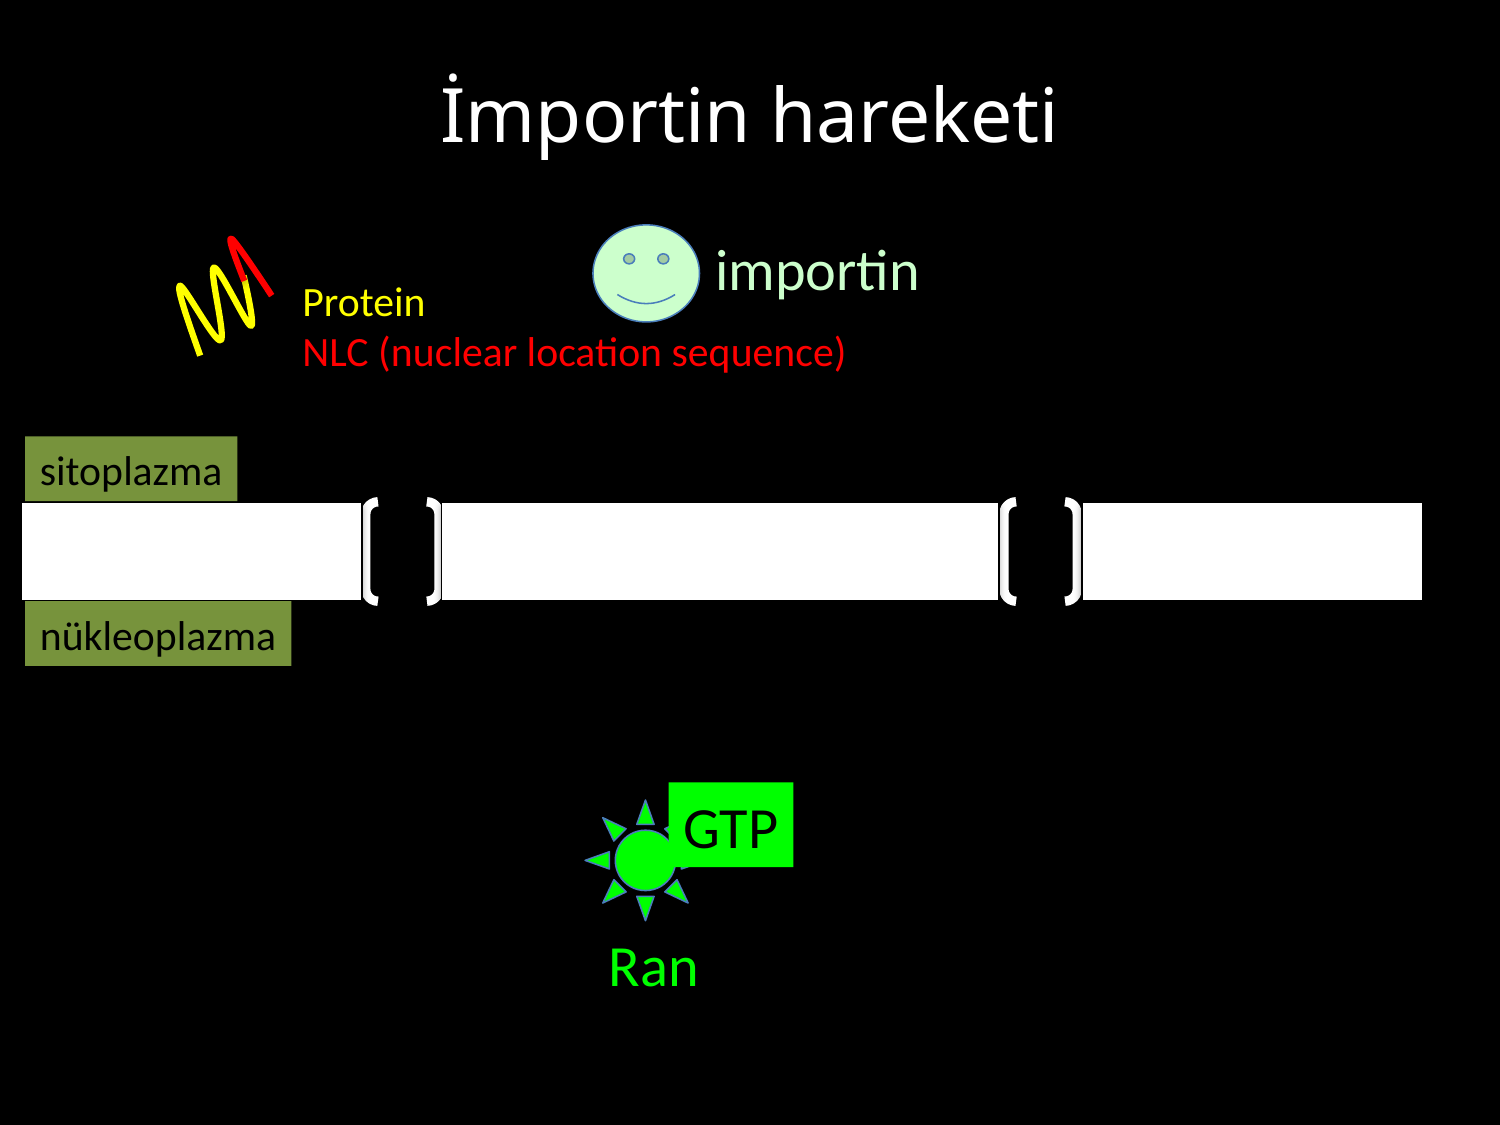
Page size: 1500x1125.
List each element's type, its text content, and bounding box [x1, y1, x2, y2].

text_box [584, 782, 795, 921]
text_box sitoplazma [25, 436, 238, 500]
text_box [592, 224, 700, 267]
text_box importin [701, 224, 936, 310]
title İmportin hareketi [75, 45, 1425, 180]
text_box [161, 254, 284, 345]
text_box nükleoplazma [25, 610, 292, 666]
text_box Protein NLC (nuclear location sequence) [287, 267, 863, 383]
text_box Ran [593, 929, 714, 1006]
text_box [21, 501, 1423, 602]
